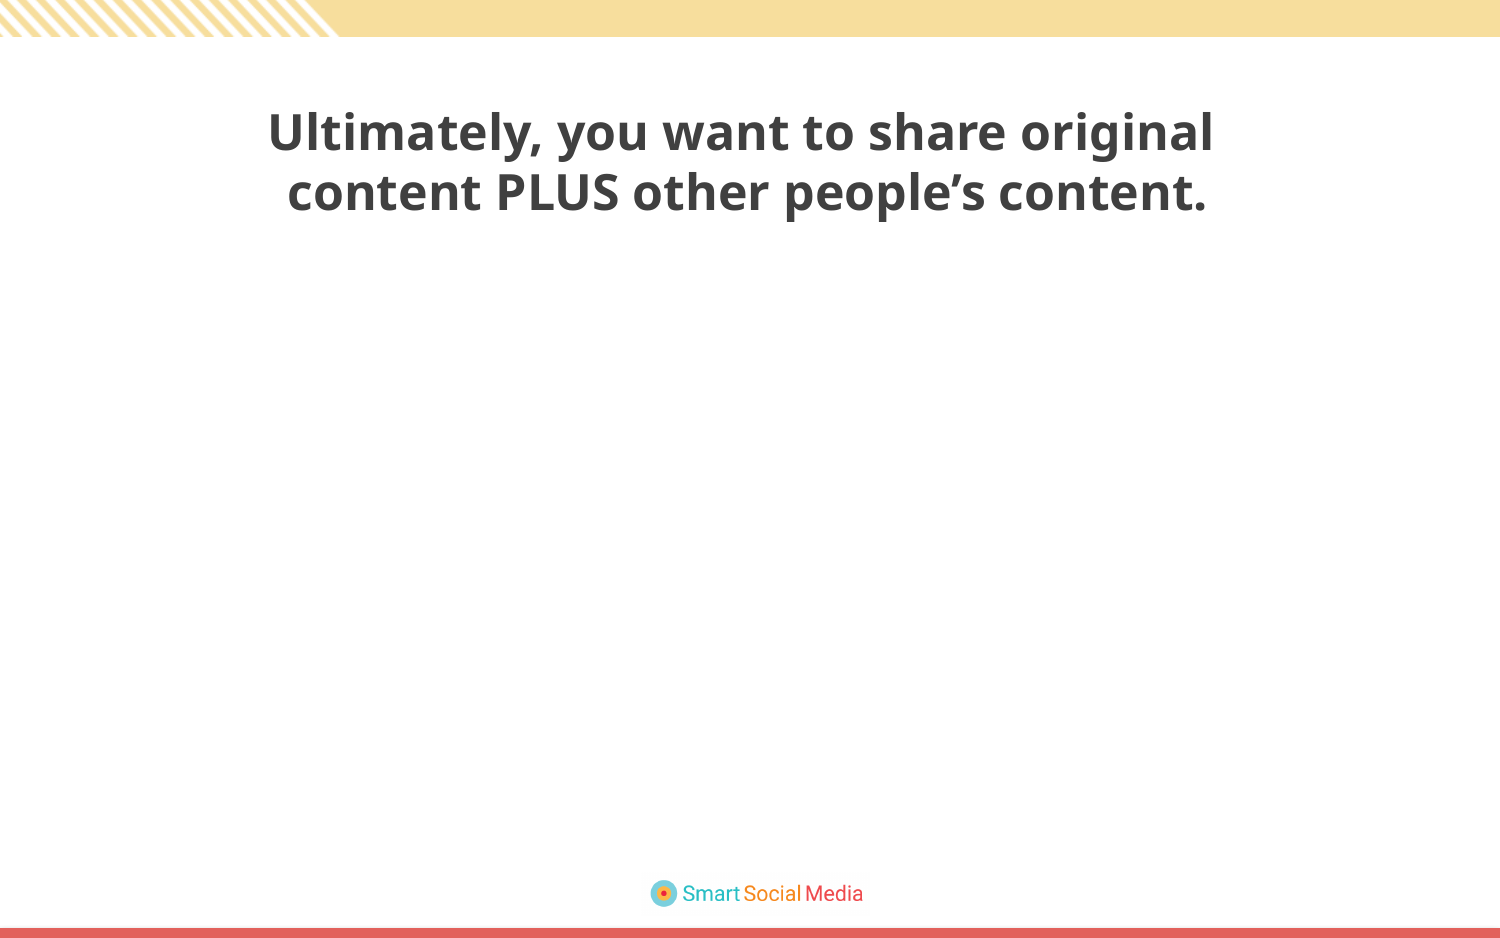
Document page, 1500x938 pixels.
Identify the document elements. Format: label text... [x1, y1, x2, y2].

text_box Ultimately, you want to share original content PLUS other people’s content. [53, 92, 1443, 292]
picture [0, 0, 1500, 37]
picture [641, 872, 870, 916]
